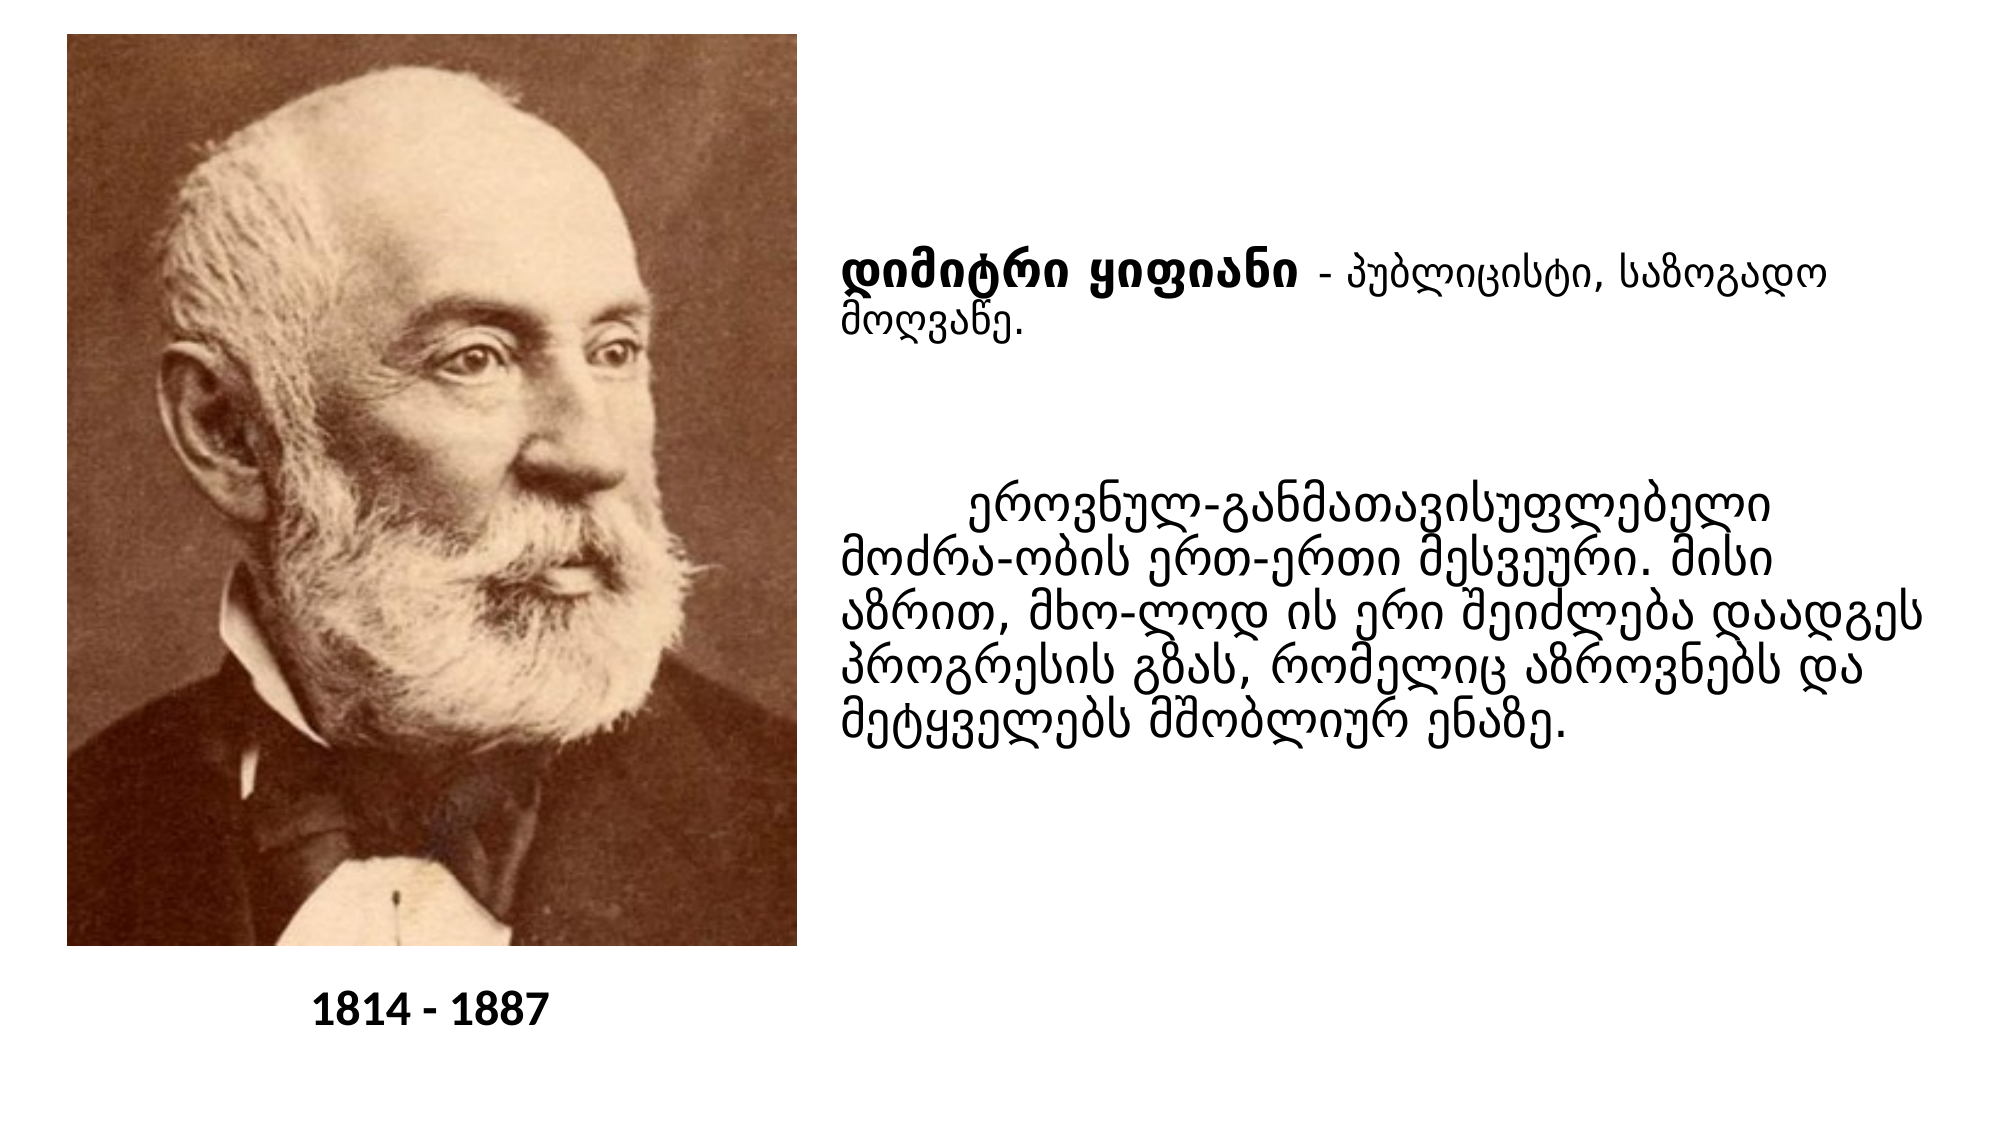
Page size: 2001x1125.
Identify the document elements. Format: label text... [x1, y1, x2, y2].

text_box 1814 - 1887 [295, 968, 673, 1043]
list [66, 33, 797, 946]
title დიმიტრი ყიფიანი - პუბლიცისტი, საზოგადო მოღვაწე. ეროვნულ-განმათავისუფლებელი მოძრა-ობის ერთ-ერთი მესვეური. მისი აზრით, მხო-ლოდ ის ერი შეიძლება დაადგეს პროგრესის გზას, რომელიც აზროვნებს და მეტყველებს მშობლიურ ენაზე. [825, 65, 1978, 928]
